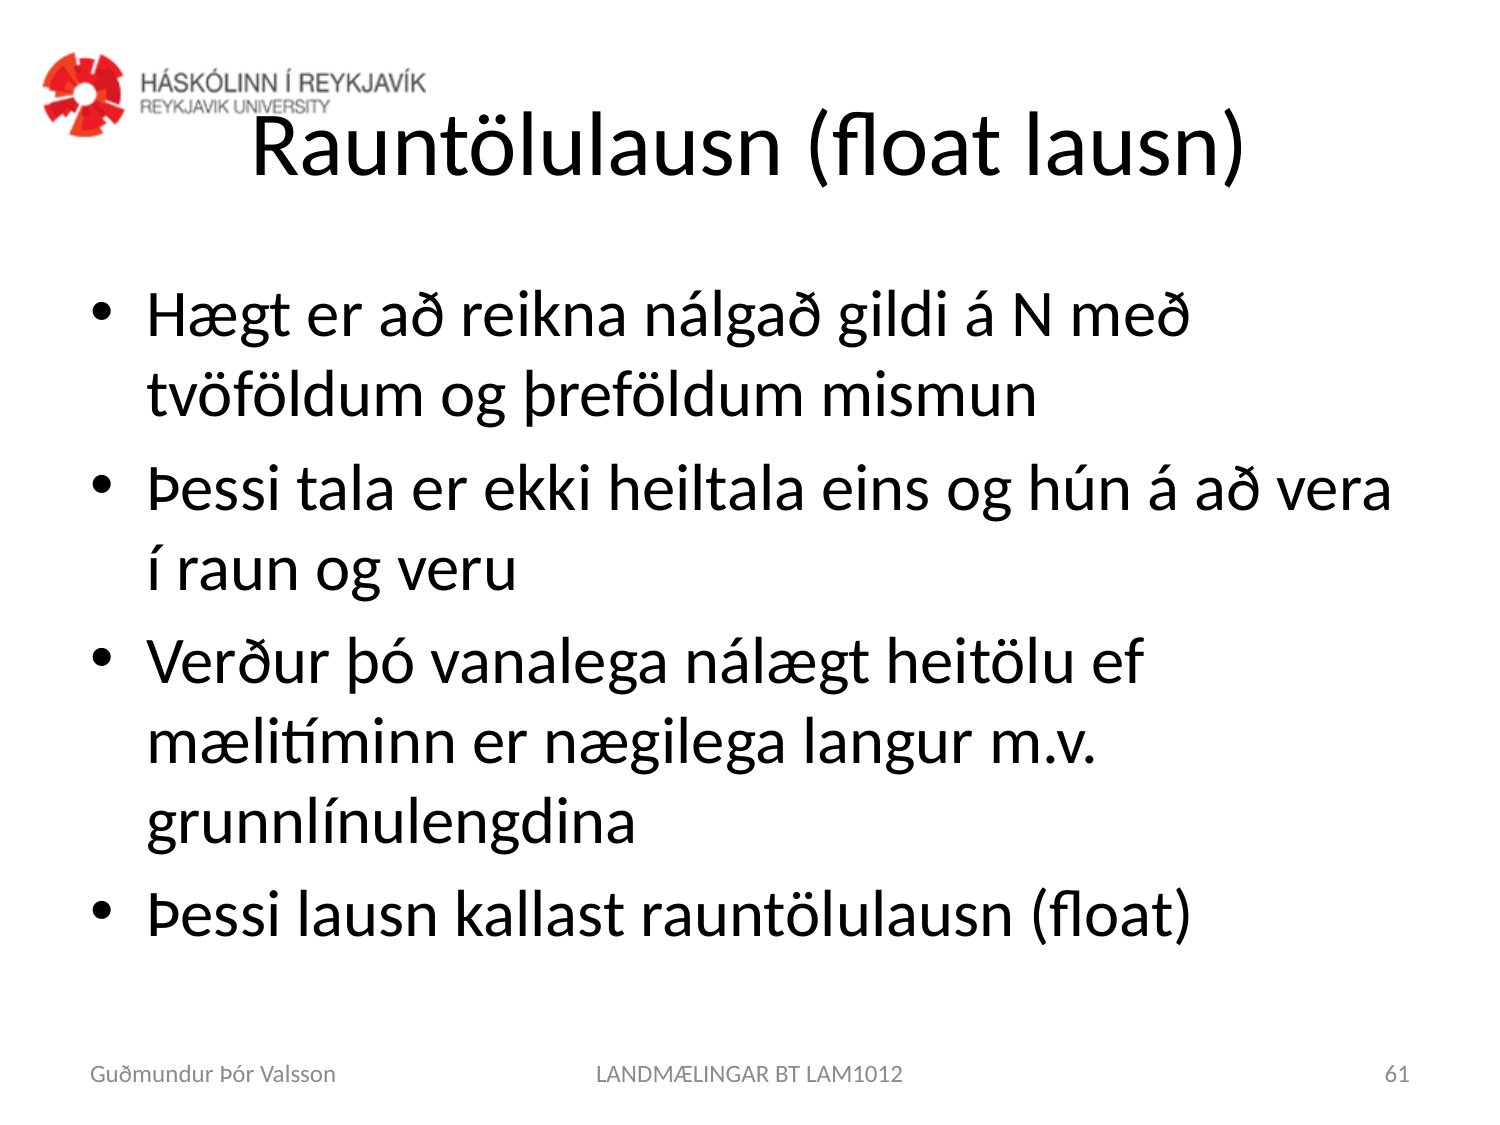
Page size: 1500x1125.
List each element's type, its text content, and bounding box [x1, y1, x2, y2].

slide_number Guðmundur Þór Valsson [75, 1042, 425, 1103]
footer LANDMÆLINGAR BT LAM1012 [512, 1042, 988, 1103]
picture [35, 35, 426, 153]
list Hægt er að reikna nálgað gildi á N með tvöföldum og þreföldum mismun Þessi tala er ekki heiltala eins og hún á að vera í raun og veru Verður þó vanalega nálægt heitölu ef mælitíminn er nægilega langur m.v. grunnlínulengdina Þessi lausn kallast rauntölulausn (float) [75, 262, 1425, 1005]
slide_number 61 [1074, 1042, 1425, 1103]
title Rauntölulausn (float lausn) [75, 45, 1425, 233]
